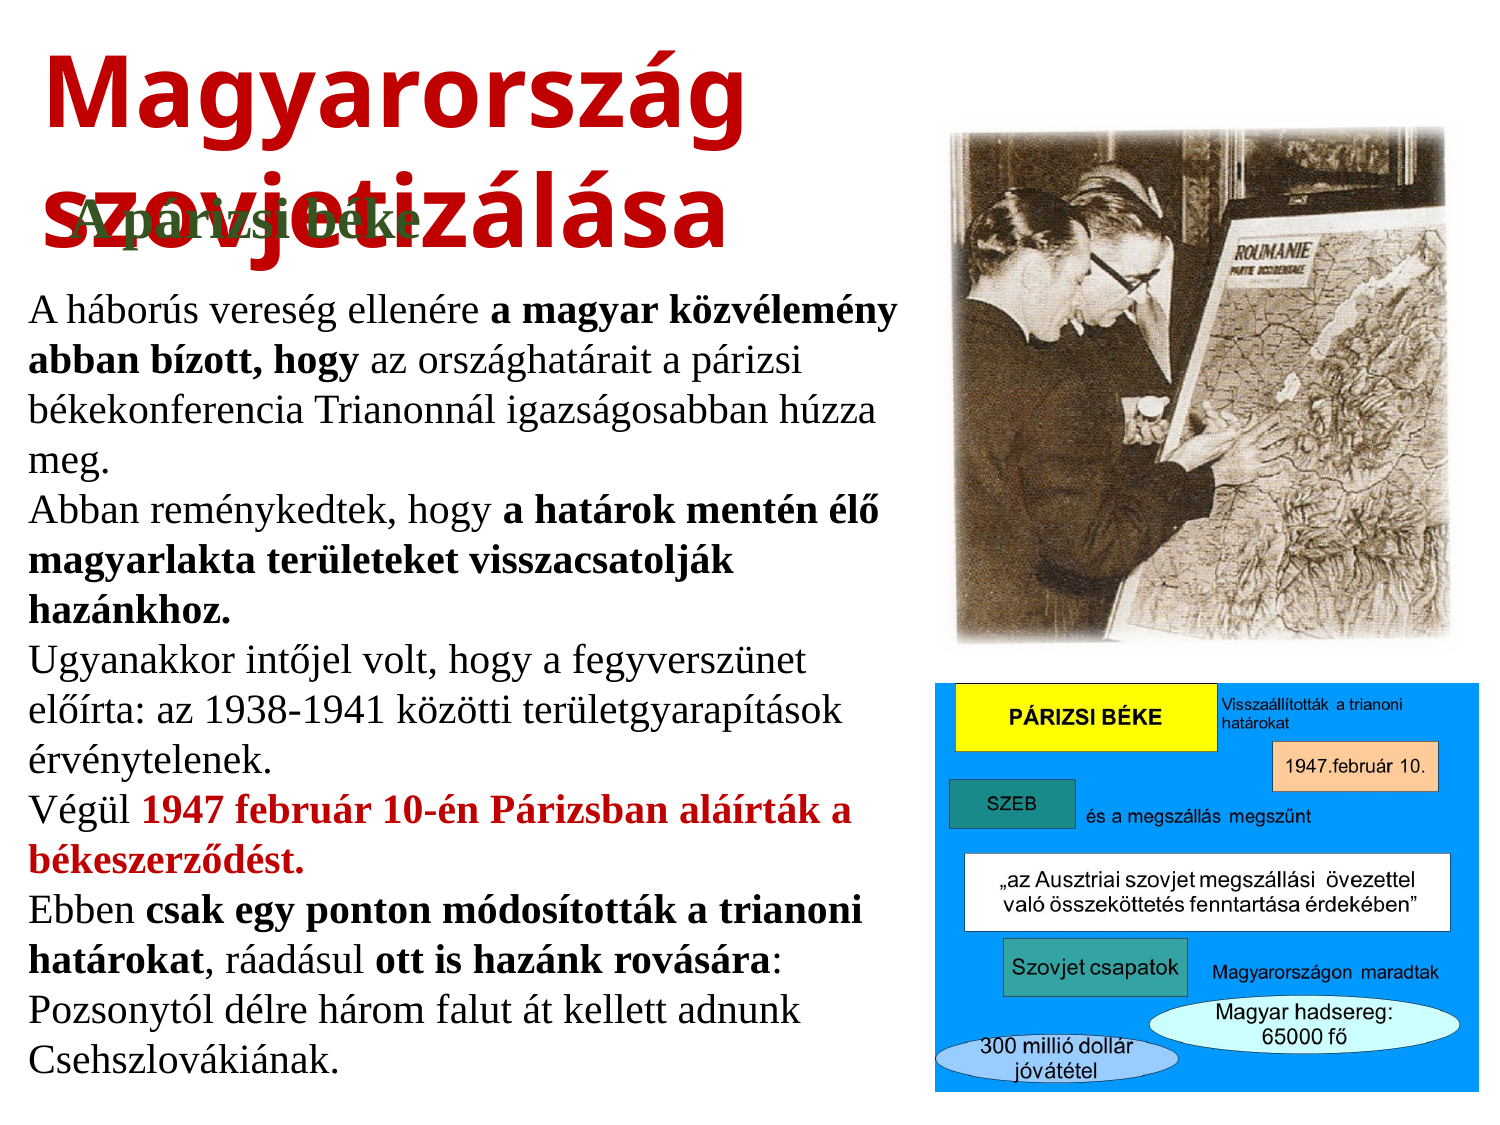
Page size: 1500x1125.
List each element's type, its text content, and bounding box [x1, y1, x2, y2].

picture [935, 117, 1463, 655]
text_box Magyarország szovjetizálása [26, 20, 1151, 274]
picture [935, 683, 1479, 1092]
text_box A párizsi béke [54, 172, 466, 258]
text_box A háborús vereség ellenére a magyar közvélemény abban bízott, hogy az országhatárait a párizsi békekonferencia Trianonnál igazságosabban húzza meg. Abban reménykedtek, hogy a határok mentén élő magyarlakta területeket visszacsatolják hazánkhoz. Ugyanakkor intőjel volt, hogy a fegyverszünet előírta: az 1938-1941 közötti területgyarapítások érvénytelenek. Végül 1947 február 10-én Párizsban aláírták a békeszerződést. Ebben csak egy ponton módosították a trianoni határokat, ráadásul ott is hazánk rovására: Pozsonytól délre három falut át kellett adnunk Csehszlovákiának. [13, 274, 950, 1090]
